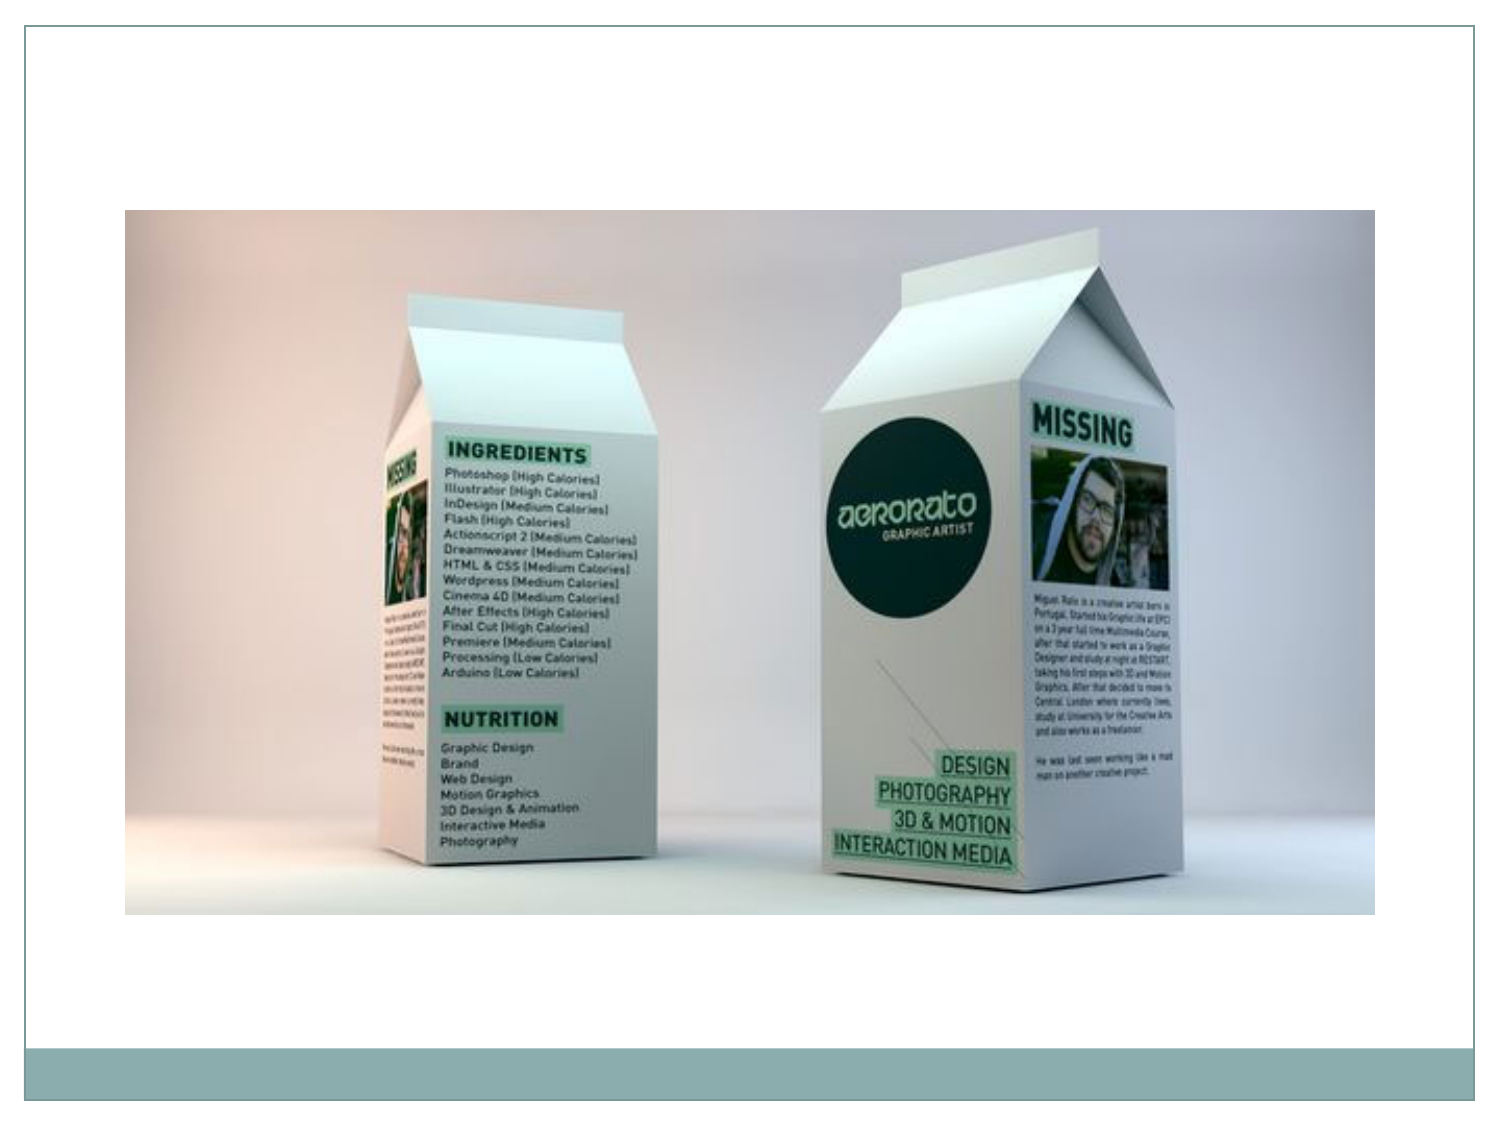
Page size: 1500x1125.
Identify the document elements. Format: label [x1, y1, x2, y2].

picture [124, 210, 1376, 915]
